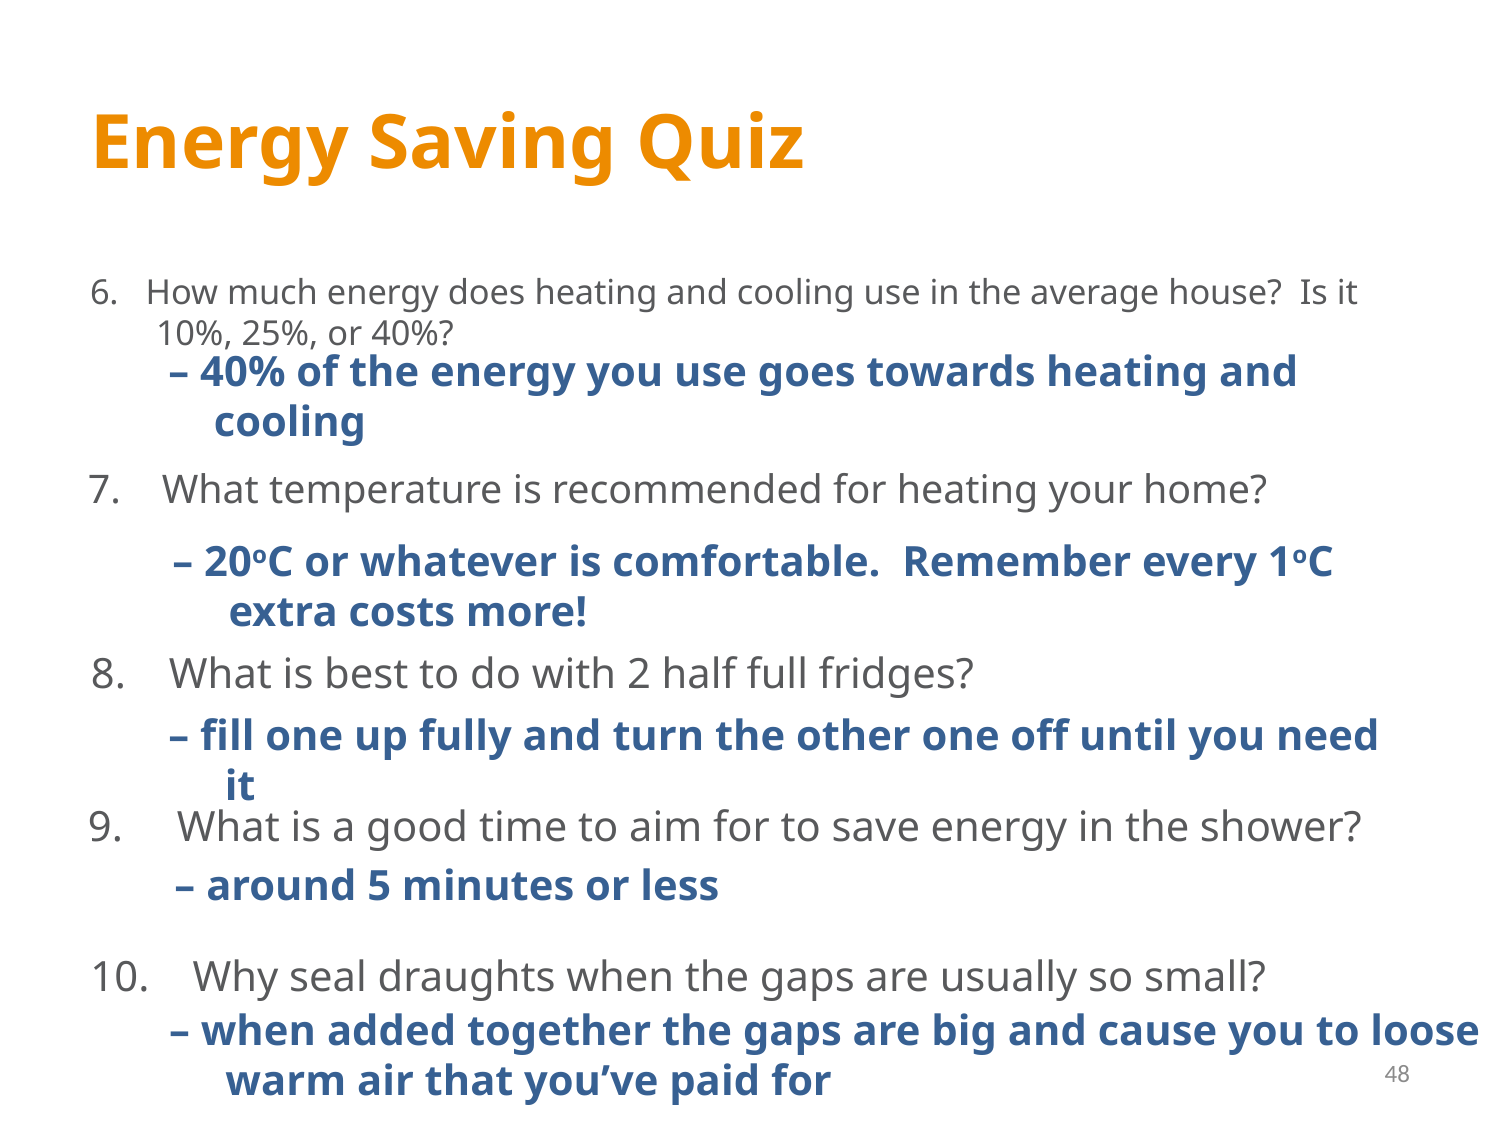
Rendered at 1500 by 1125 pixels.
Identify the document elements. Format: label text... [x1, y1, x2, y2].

list 6. How much energy does heating and cooling use in the average house? Is it 10%, 25%, or 40%? [75, 262, 1425, 361]
text_box – fill one up fully and turn the other one off until you need it [153, 700, 1404, 791]
text_box – around 5 minutes or less [149, 851, 1497, 917]
text_box 9. What is a good time to aim for to save energy in the shower? [72, 791, 1423, 890]
text_box 7. What temperature is recommended for heating your home? [72, 456, 1423, 555]
text_box [64, 458, 157, 557]
text_box – when added together the gaps are big and cause you to loose warm air that you’ve paid for [154, 996, 1500, 1112]
title Energy Saving Quiz [75, 45, 1425, 233]
text_box 10. Why seal draughts when the gaps are usually so small? [75, 942, 1426, 1041]
text_box 8. What is best to do with 2 half full fridges? [75, 639, 1426, 738]
text_box – 40% of the energy you use goes towards heating and cooling [142, 337, 1412, 453]
text_box – 20oC or whatever is comfortable. Remember every 1oC extra costs more! [157, 526, 1413, 639]
